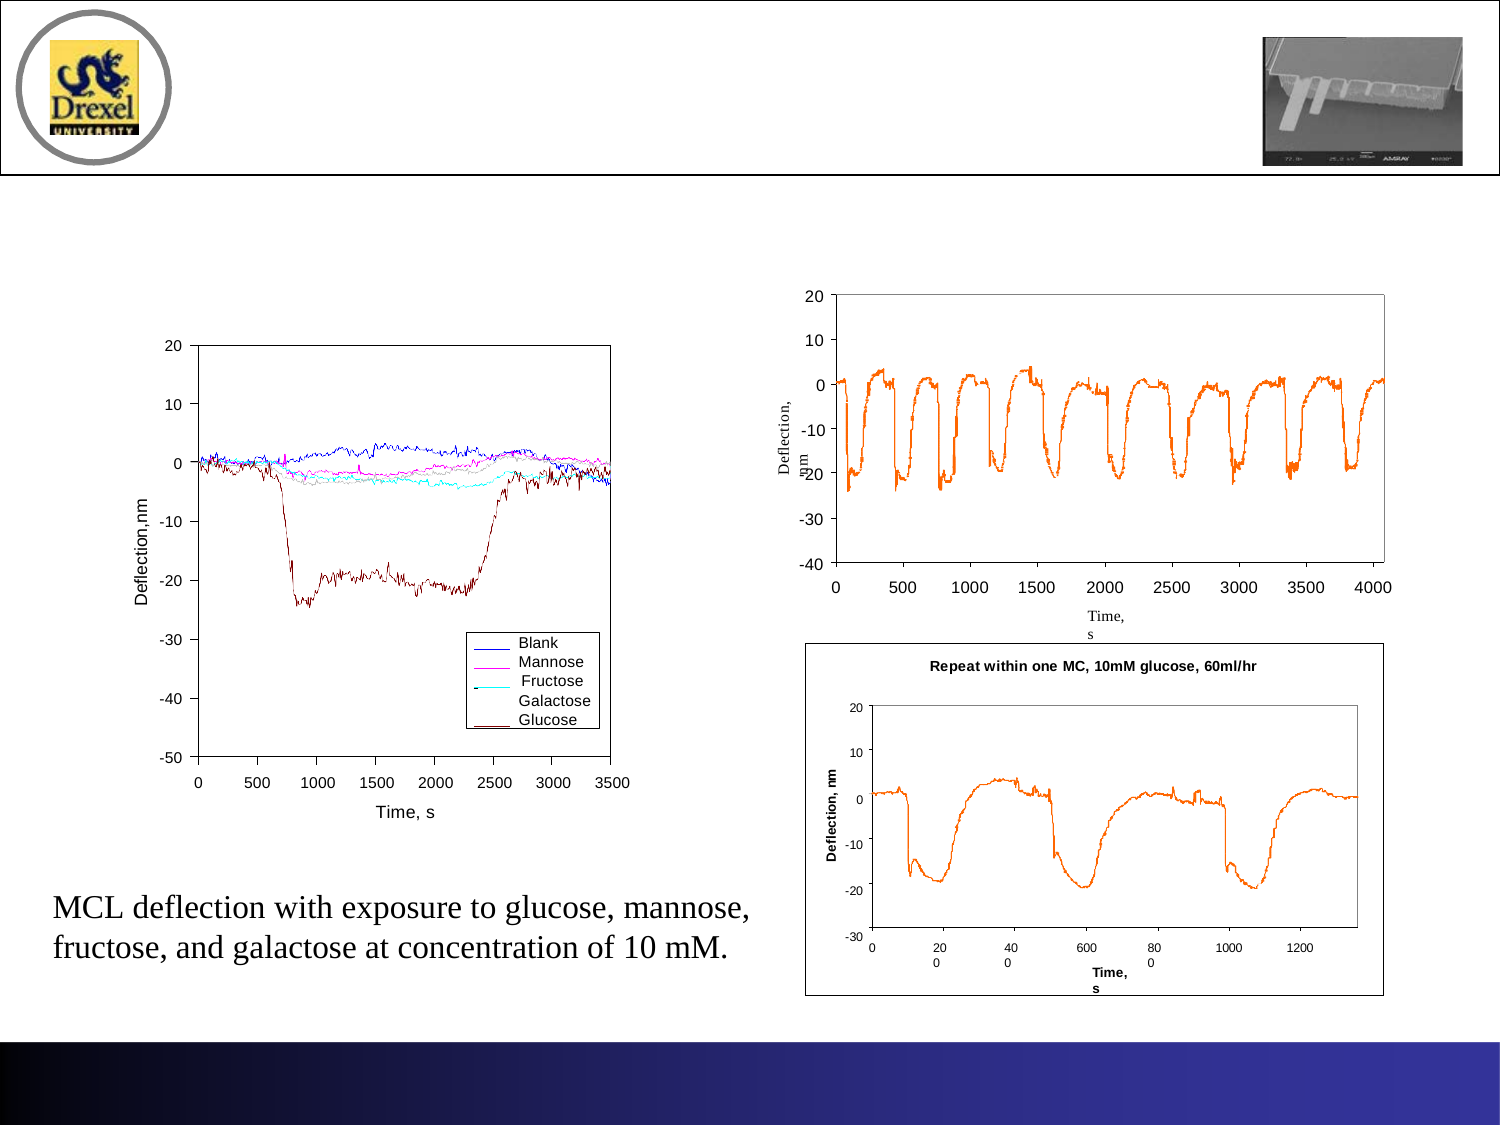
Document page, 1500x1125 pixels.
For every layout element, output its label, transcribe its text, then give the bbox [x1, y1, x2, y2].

text_box 1200 [1286, 940, 1314, 971]
text_box 500 [886, 577, 920, 598]
text_box 0 [829, 577, 843, 598]
text_box 3500 [1285, 577, 1328, 598]
text_box 500 1000 1500 2000 2500 3000 3500 Time, s [242, 772, 631, 823]
text_box Deflection, nm [773, 377, 793, 478]
text_box Repeat within one MC, 10mM glucose, 60ml/hr [929, 656, 1261, 674]
text_box -20 [157, 571, 185, 591]
text_box 1000 [948, 577, 992, 598]
text_box 4000 [1352, 577, 1395, 598]
text_box 400 [1004, 940, 1025, 971]
text_box 20 [802, 285, 827, 306]
text_box [845, 366, 1385, 492]
text_box 20 [162, 335, 185, 355]
text_box 0 [192, 772, 206, 792]
text_box [190, 443, 611, 608]
text_box -10 [157, 512, 185, 532]
text_box 0 [868, 940, 876, 956]
text_box [805, 643, 1384, 995]
text_box 200 [933, 940, 954, 971]
text_box -40 [797, 553, 827, 574]
text_box -30 [797, 509, 827, 530]
text_box 2500 [1151, 577, 1194, 598]
text_box 2000 Time, s [1084, 577, 1134, 644]
text_box -30 [157, 630, 185, 649]
text_box 1000 [1215, 940, 1243, 971]
text_box -50 [157, 747, 185, 767]
text_box 10 [802, 329, 827, 350]
text_box MCL deflection with exposure to glucose, mannose, fructose, and galactose at concentration of 10 mM. [50, 885, 754, 965]
text_box -20 [797, 463, 827, 484]
picture [0, 1042, 1500, 1125]
picture [1262, 37, 1463, 166]
text_box Deflection,nm [129, 492, 152, 609]
text_box 0 10 -10 [162, 375, 827, 440]
text_box 1500 [1015, 577, 1059, 598]
text_box 800 [1147, 940, 1168, 971]
text_box Blank Mannose Fructose Galactose Glucose [465, 631, 600, 729]
text_box 0 [171, 453, 185, 473]
text_box -40 [157, 688, 185, 708]
text_box 600 Time, s [1076, 940, 1139, 997]
picture [49, 40, 139, 135]
text_box 20 10 0 -10 -20 -30 [845, 700, 864, 944]
text_box 3000 [1218, 577, 1261, 598]
